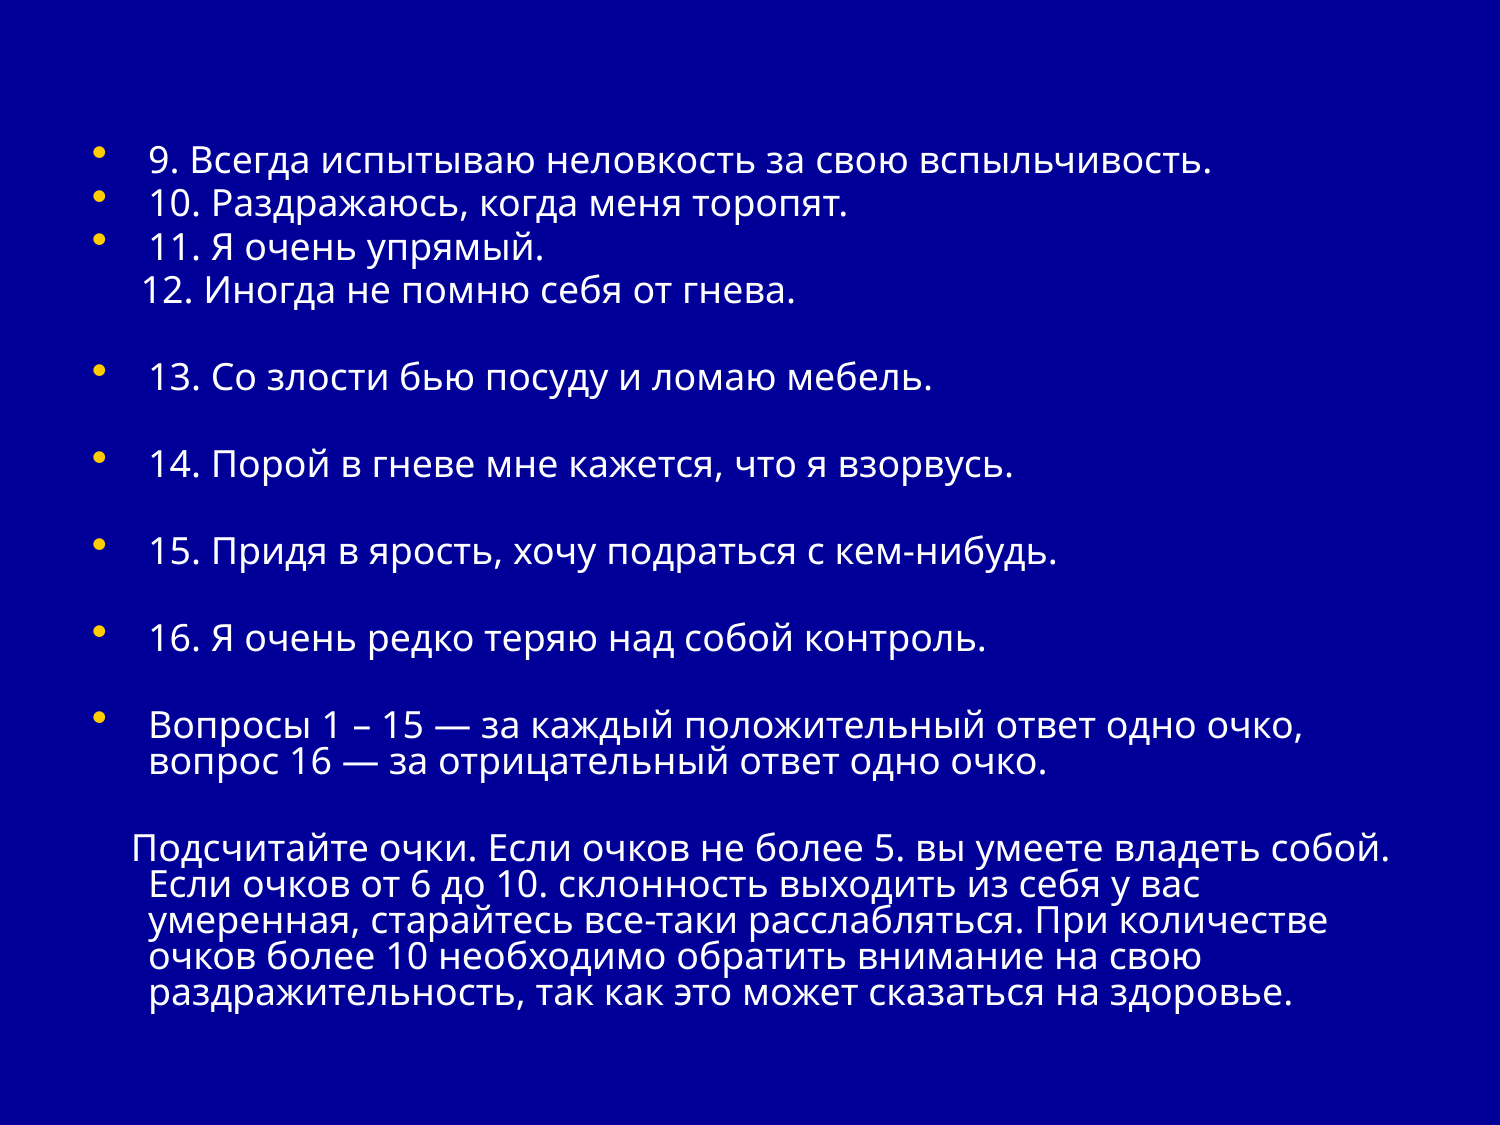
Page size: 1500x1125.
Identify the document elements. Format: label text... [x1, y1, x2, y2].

list 9. Всегда испытываю неловкость за свою вспыльчивость. 10. Раздражаюсь, когда меня торопят. 11. Я очень упрямый. 12. Иногда не помню себя от гнева. 13. Со злости бью посуду и ломаю мебель. 14. Порой в гневе мне кажется, что я взорвусь. 15. Придя в ярость, хочу подраться с кем-нибудь. 16. Я очень редко теряю над собой контроль. Вопросы 1 – 15 — за каждый положительный ответ одно очко, вопрос 16 — за отрицательный ответ одно очко. Подсчитайте очки. Если очков не более 5. вы умеете владеть собой. Если очков от 6 до 10. склонность выходить из себя у вас умеренная, старайтесь все-таки расслабляться. При количестве очков более 10 необходимо обратить внимание на свою раздражительность, так как это может сказаться на здоровье. [76, 136, 1428, 813]
